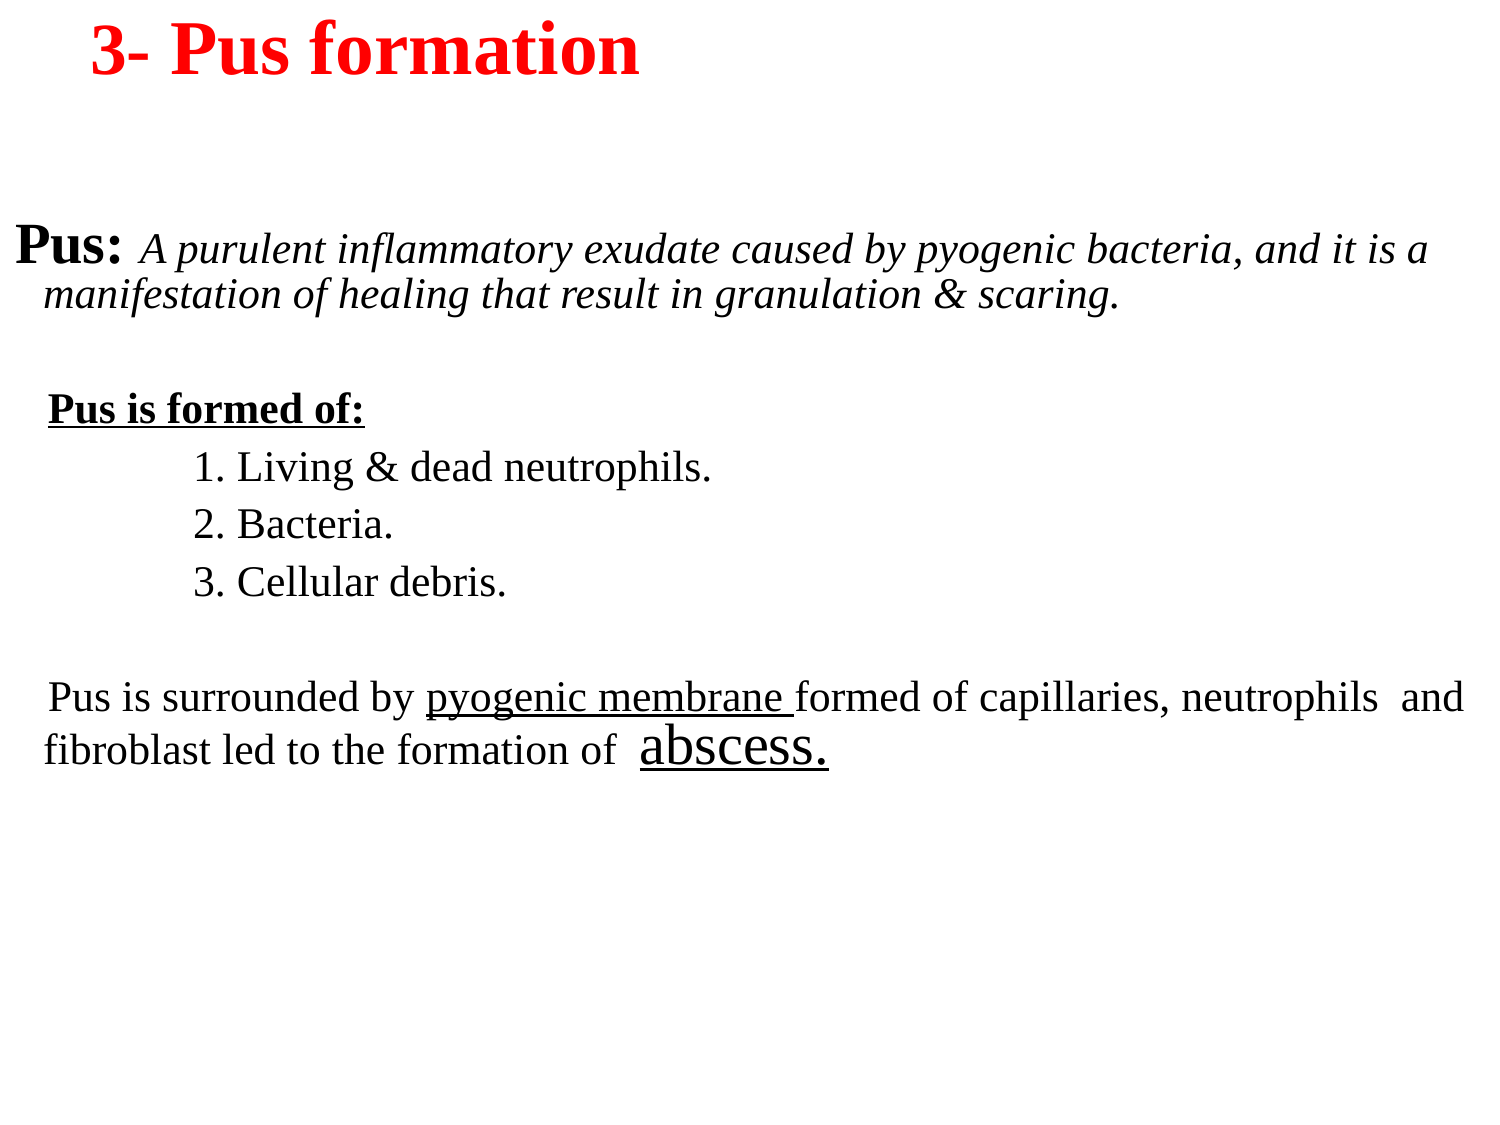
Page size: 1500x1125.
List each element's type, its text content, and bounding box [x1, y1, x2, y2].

title 3- Pus formation [75, 0, 1425, 105]
list Pus: A purulent inflammatory exudate caused by pyogenic bacteria, and it is a manifestation of healing that result in granulation & scaring. Pus is formed of: 1. Living & dead neutrophils. 2. Bacteria. 3. Cellular debris. Pus is surrounded by pyogenic membrane formed of capillaries, neutrophils and fibroblast led to the formation of abscess. [0, 105, 1500, 1125]
